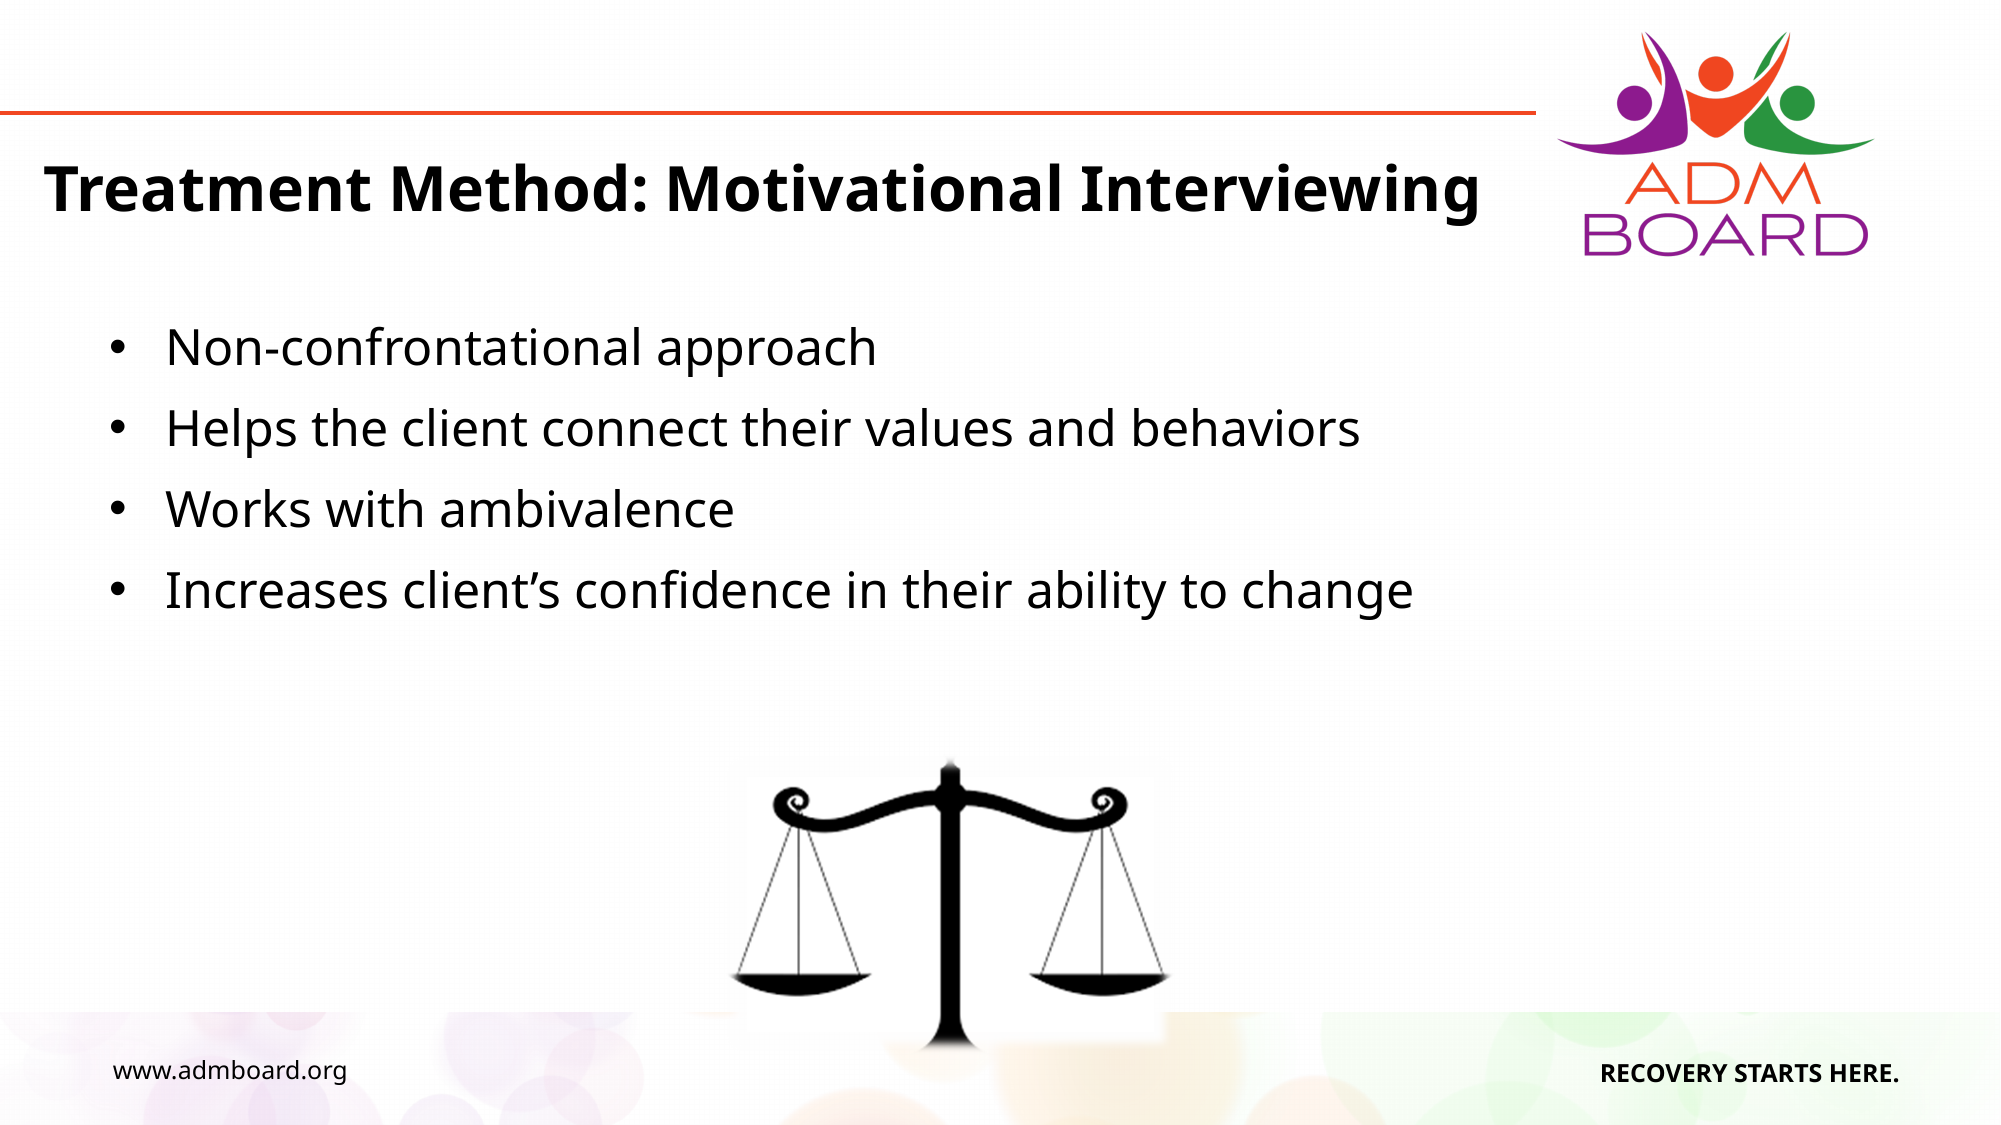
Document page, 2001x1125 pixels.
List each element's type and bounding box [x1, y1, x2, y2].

picture [0, 0, 2000, 1125]
text_box [0, 28, 1880, 259]
